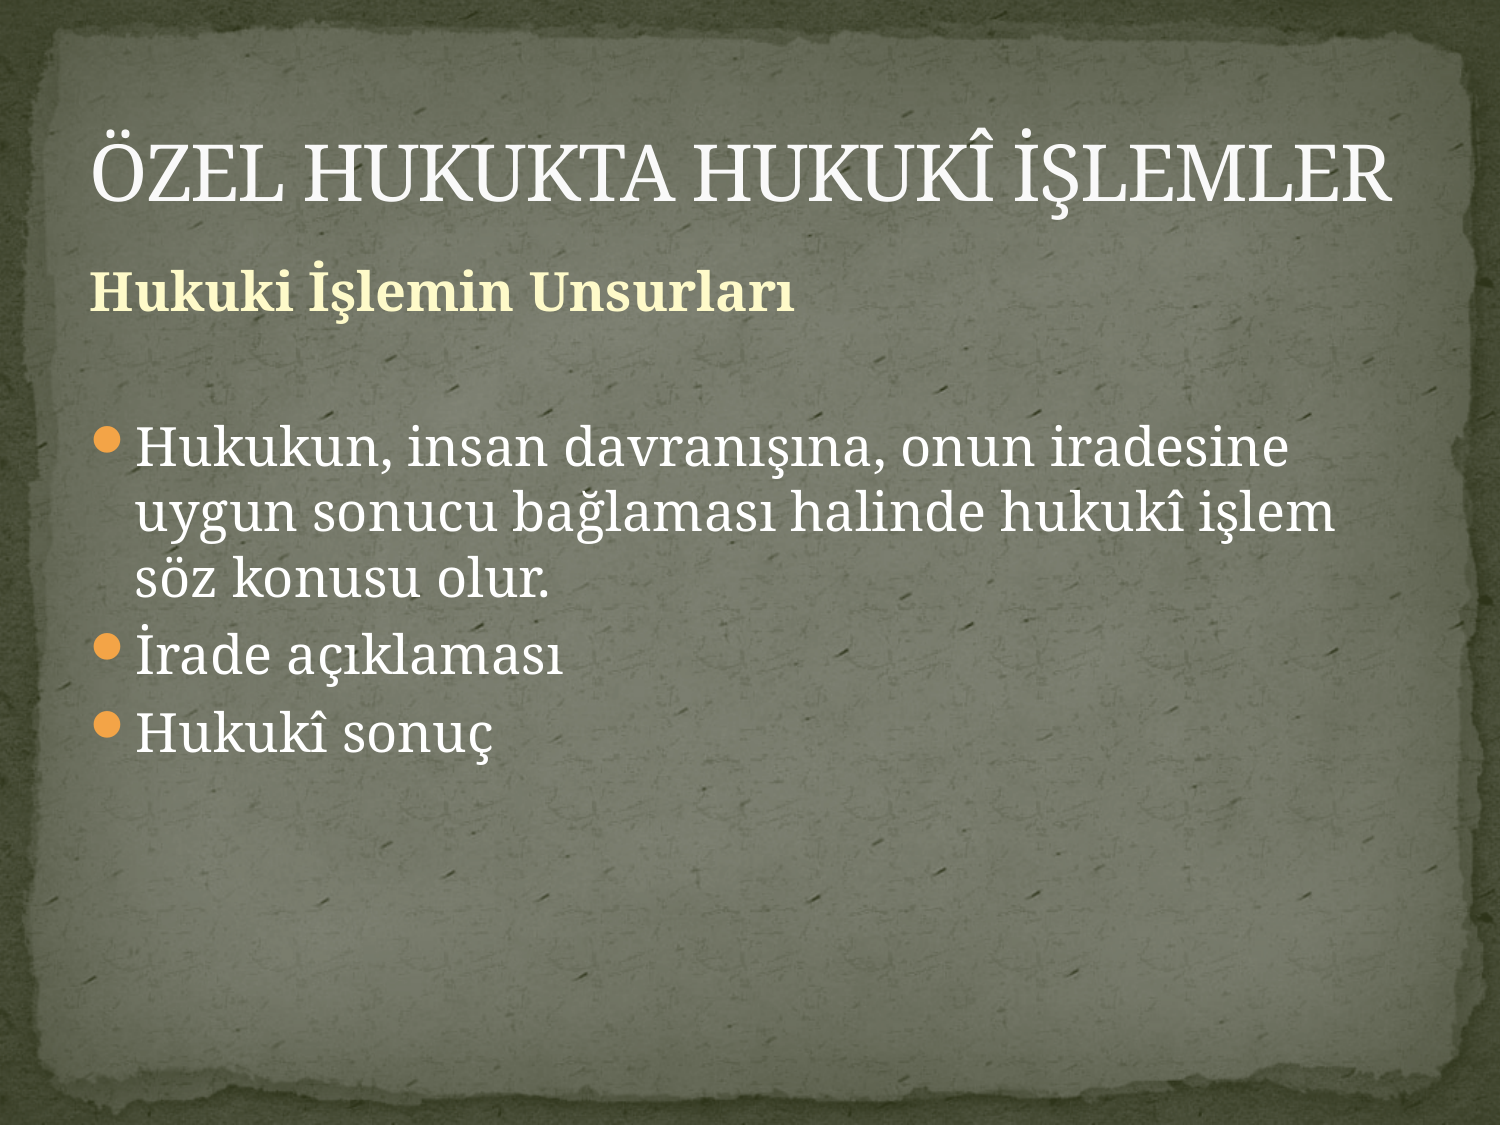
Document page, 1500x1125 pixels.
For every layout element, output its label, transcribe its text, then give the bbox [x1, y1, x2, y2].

list Hukuki İşlemin Unsurları Hukukun, insan davranışına, onun iradesine uygun sonucu bağlaması halinde hukukî işlem söz konusu olur. İrade açıklaması Hukukî sonuç [75, 249, 1425, 1000]
title ÖZEL HUKUKTA HUKUKÎ İŞLEMLER [74, 24, 1425, 225]
